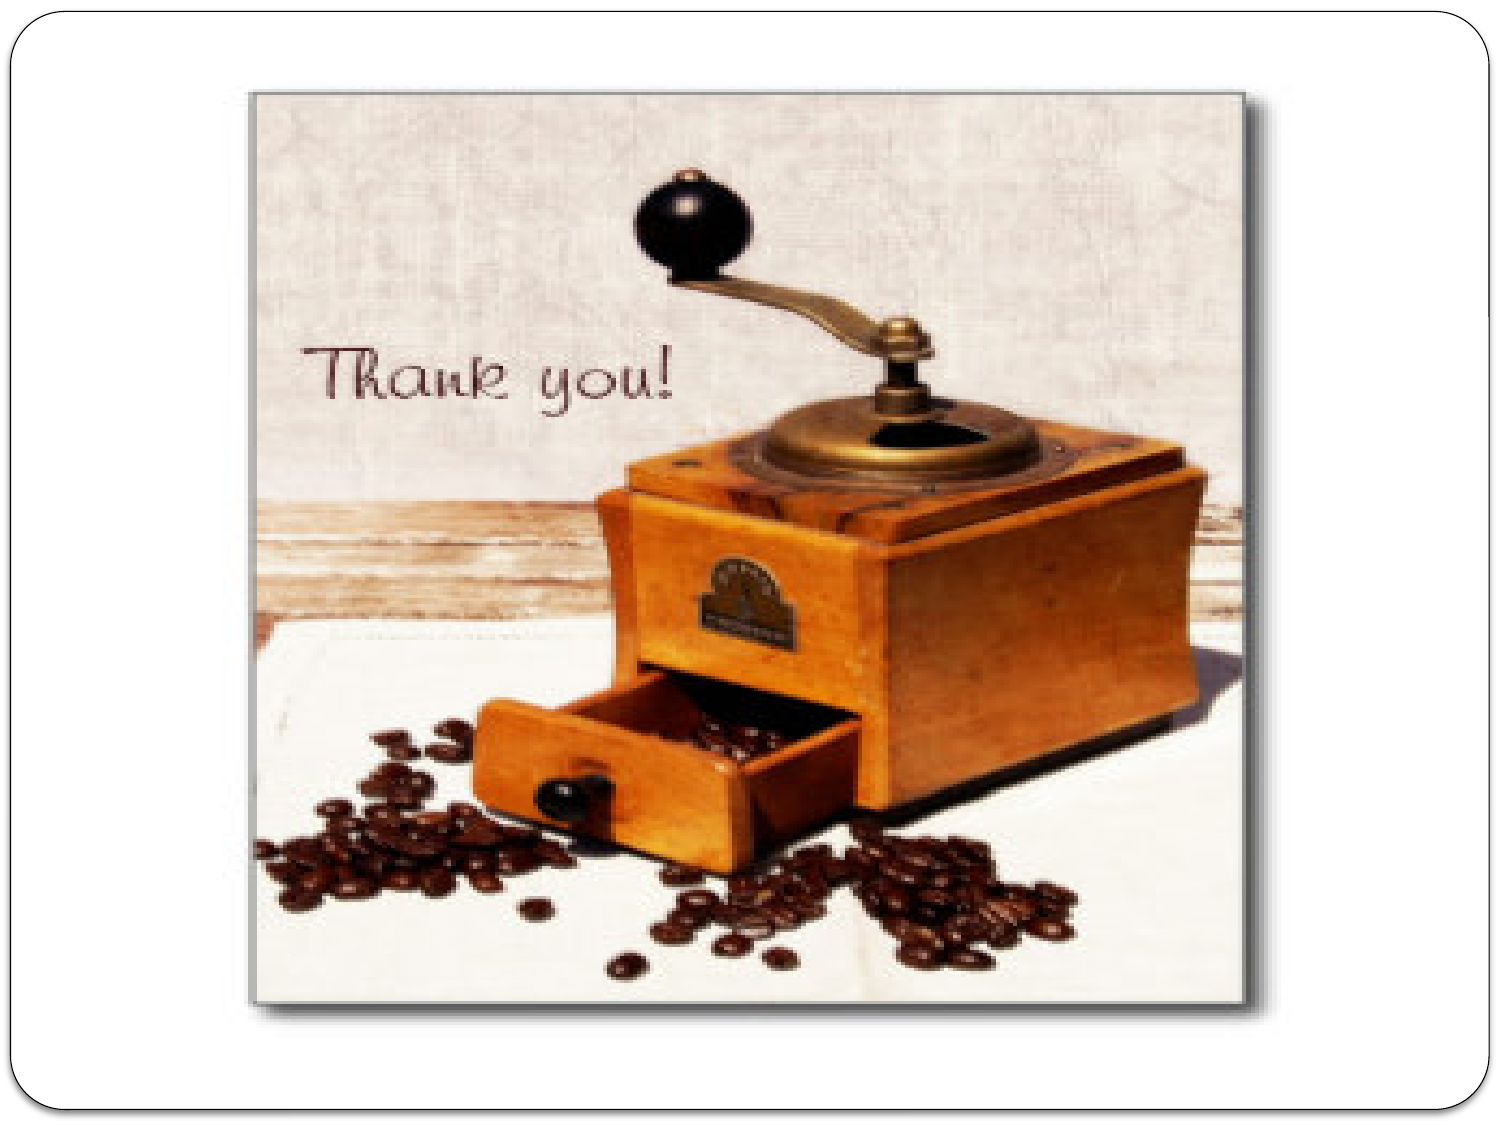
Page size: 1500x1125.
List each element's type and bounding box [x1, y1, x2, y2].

picture [49, 62, 1451, 1038]
